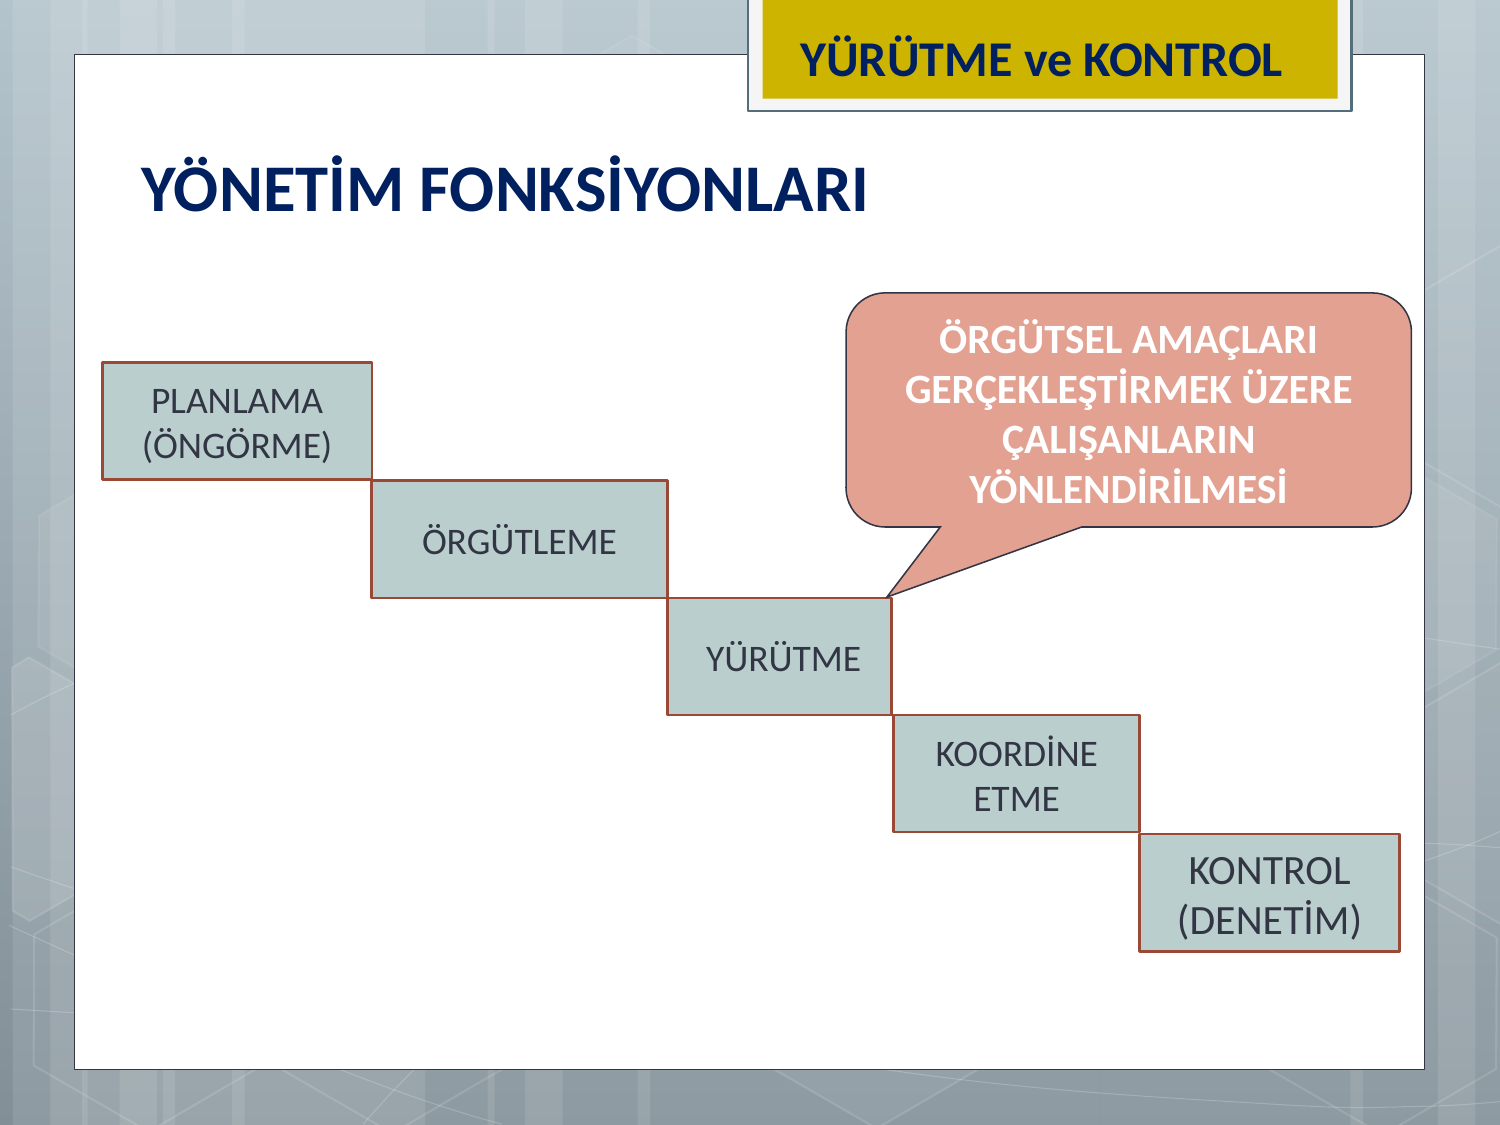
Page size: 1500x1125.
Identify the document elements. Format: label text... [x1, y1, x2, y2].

text_box YÖNETİM FONKSİYONLARI [127, 137, 886, 232]
text_box YÜRÜTME [666, 597, 893, 716]
text_box ÖRGÜTLEME [370, 479, 669, 599]
text_box ÖRGÜTSEL AMAÇLARI GERÇEKLEŞTİRMEK ÜZERE ÇALIŞANLARIN YÖNLENDİRİLMESİ [846, 292, 1412, 598]
text_box YÜRÜTME ve KONTROL [785, 19, 1412, 94]
text_box KOORDİNE ETME [892, 714, 1141, 833]
text_box PLANLAMA (ÖNGÖRME) [101, 361, 373, 481]
text_box KONTROL (DENETİM) [1138, 833, 1401, 953]
